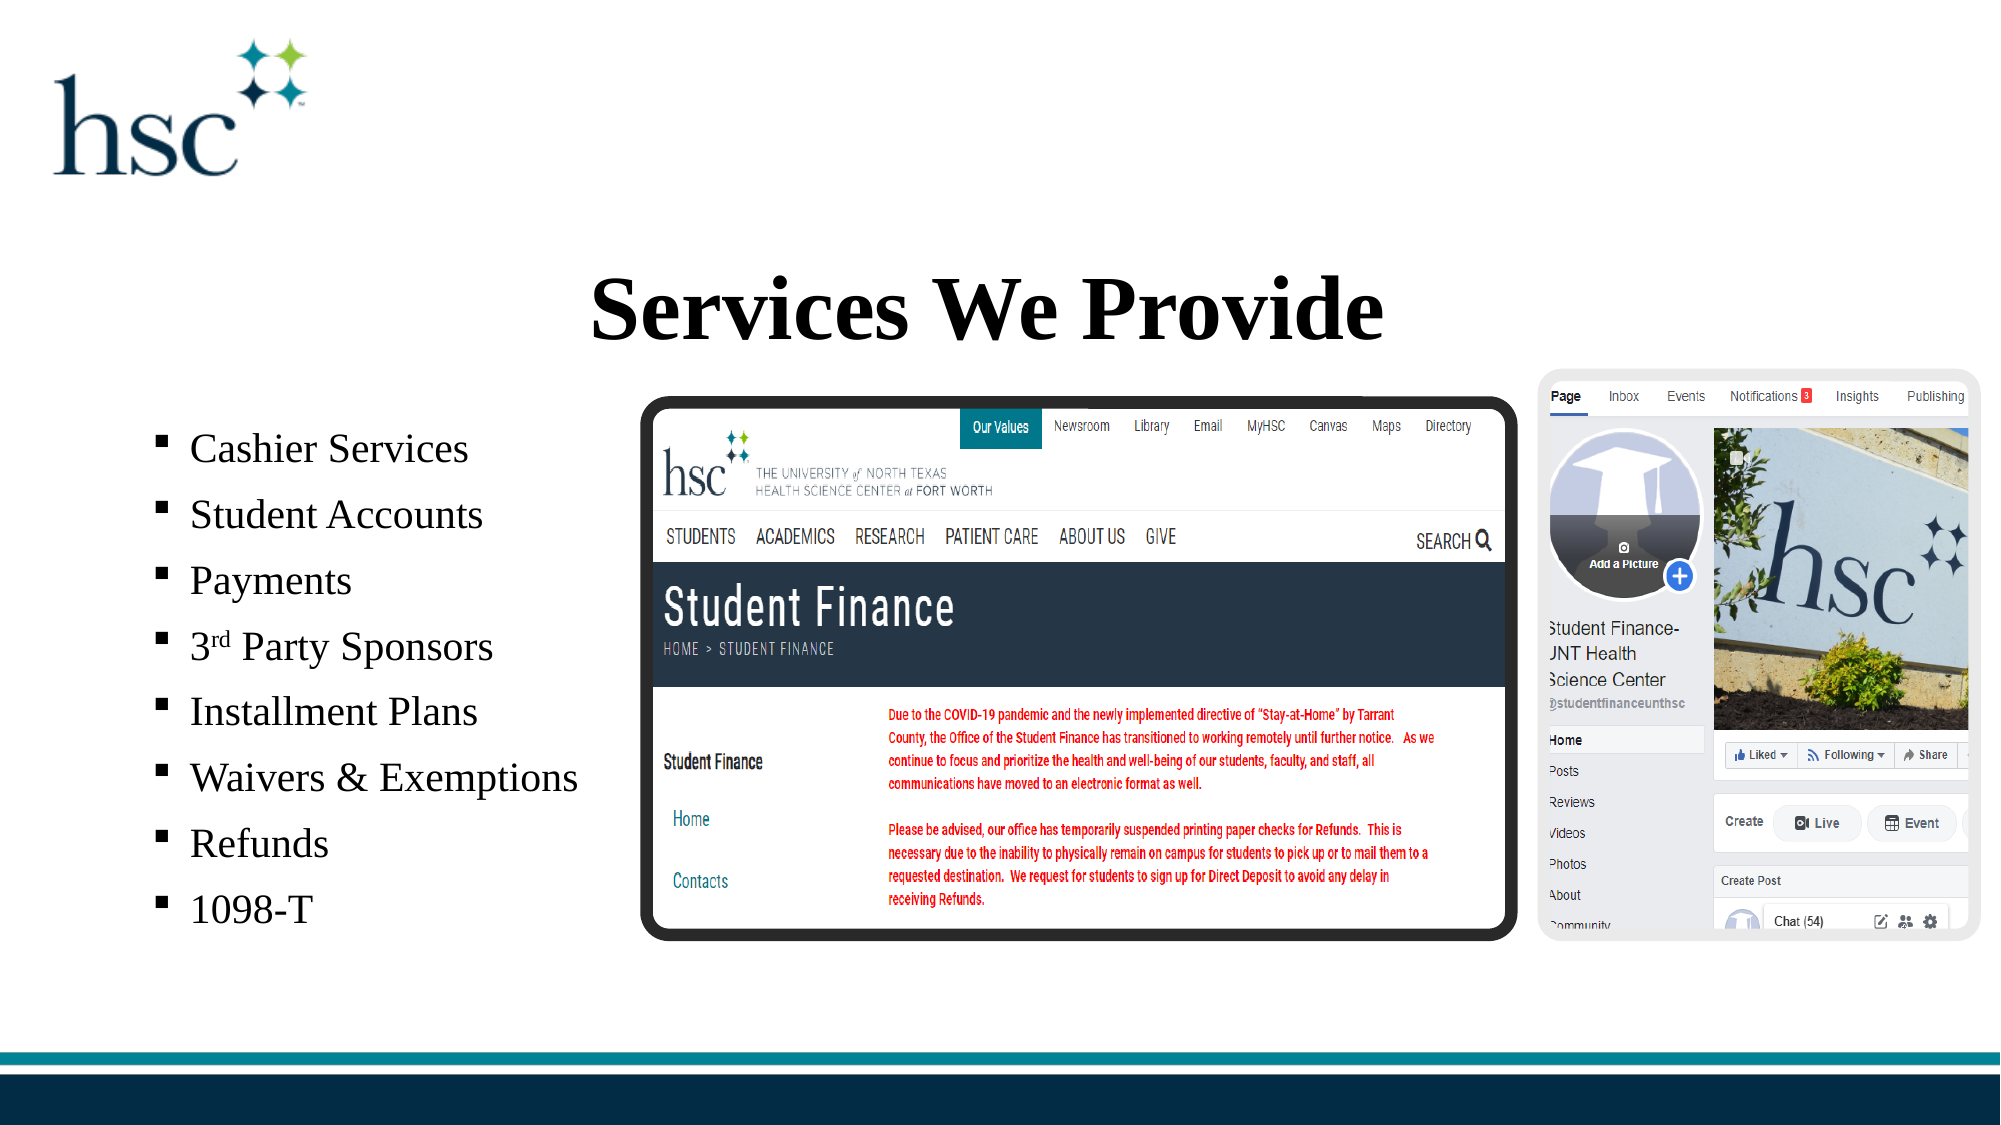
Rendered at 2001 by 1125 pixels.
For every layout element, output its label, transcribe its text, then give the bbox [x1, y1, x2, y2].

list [646, 402, 1512, 935]
list Cashier Services Student Accounts Payments 3rd Party Sponsors Installment Plans Waivers & Exemptions Refunds 1098-T [137, 418, 988, 954]
picture [1543, 374, 1975, 935]
title Services We Provide [137, 201, 1863, 419]
